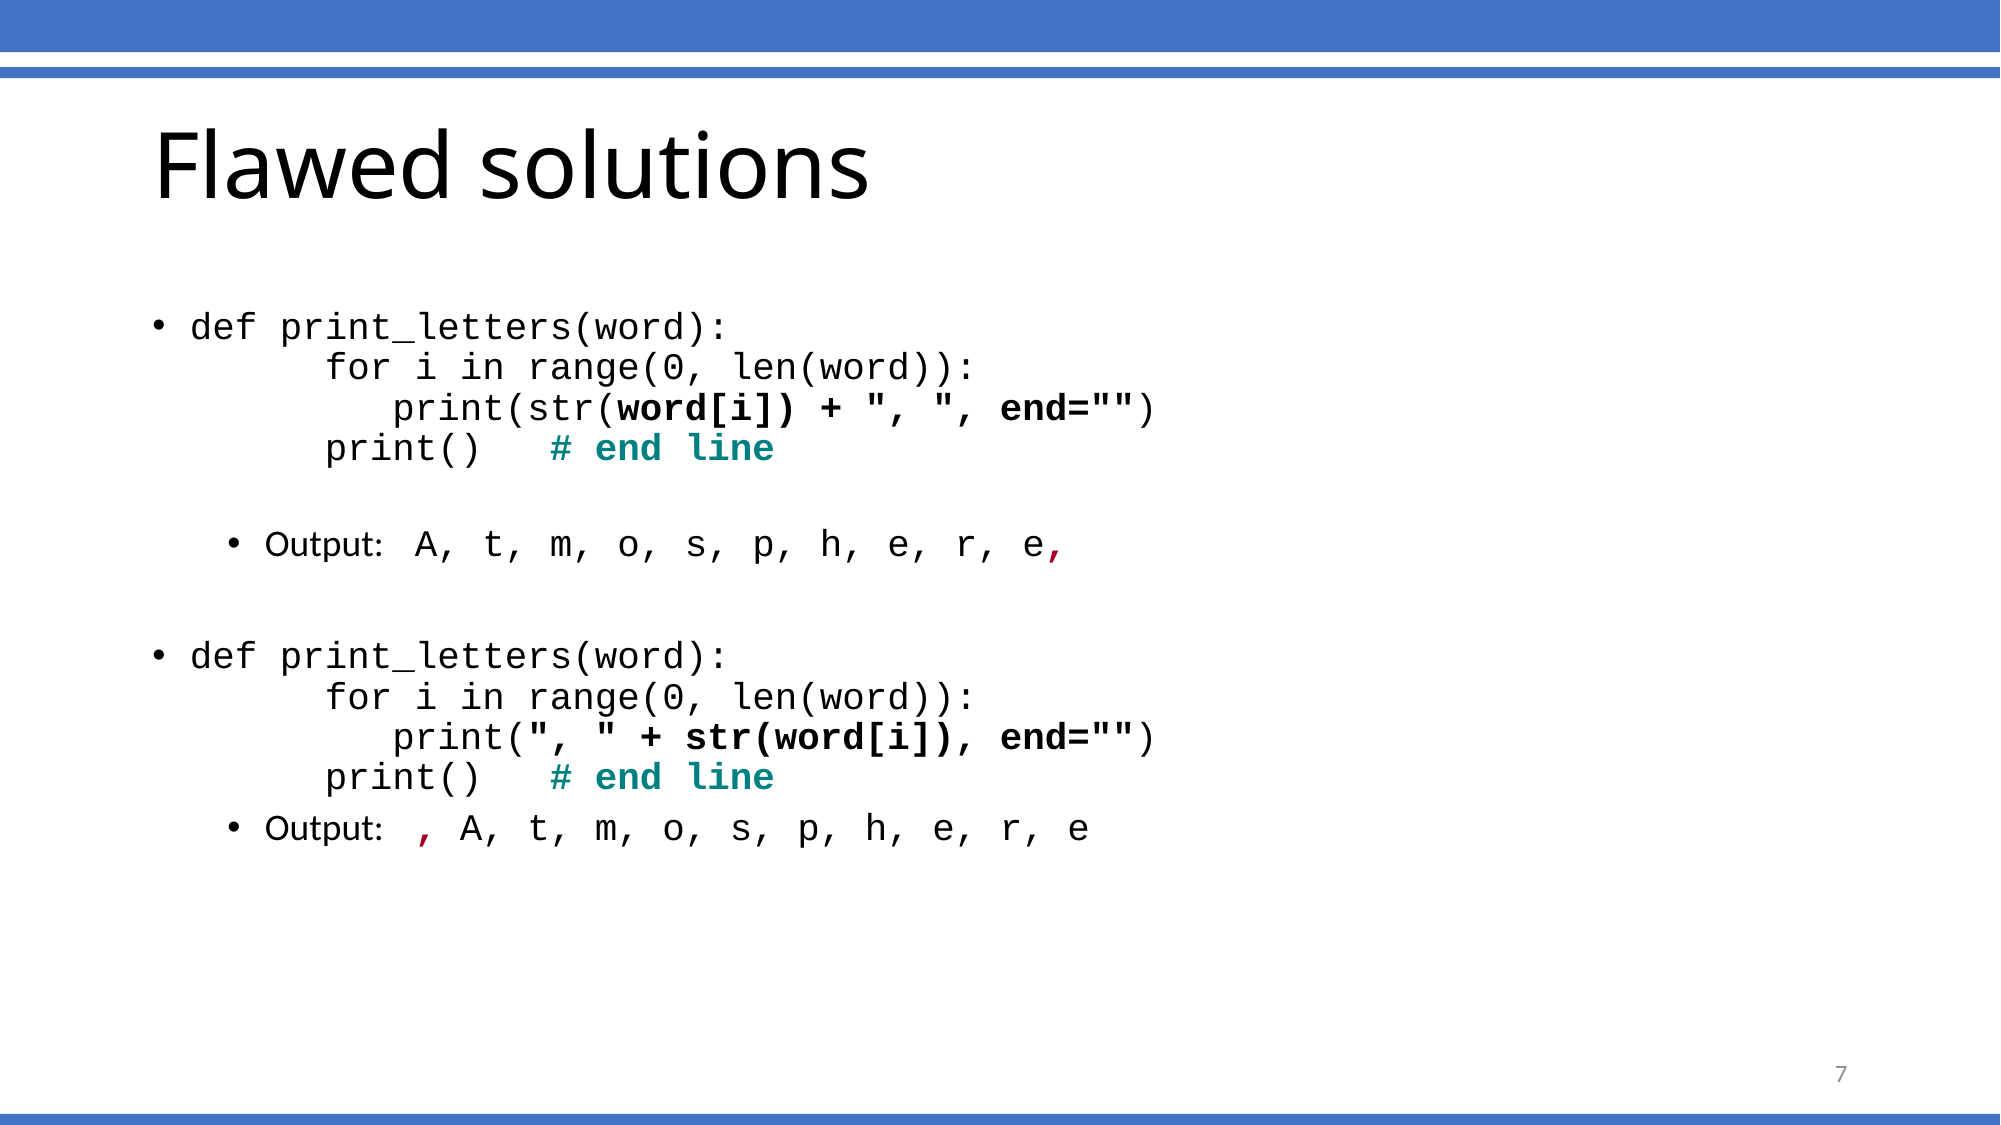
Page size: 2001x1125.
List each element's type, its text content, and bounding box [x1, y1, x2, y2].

list def print_letters(word): for i in range(0, len(word)): print(str(word[i]) + ", ", end="") print() # end line Output: A, t, m, o, s, p, h, e, r, e, def print_letters(word): for i in range(0, len(word)): print(", " + str(word[i]), end="") print() # end line Output: , A, t, m, o, s, p, h, e, r, e [137, 299, 1863, 1014]
title Flawed solutions [137, 59, 1863, 278]
slide_number 7 [1412, 1042, 1863, 1103]
